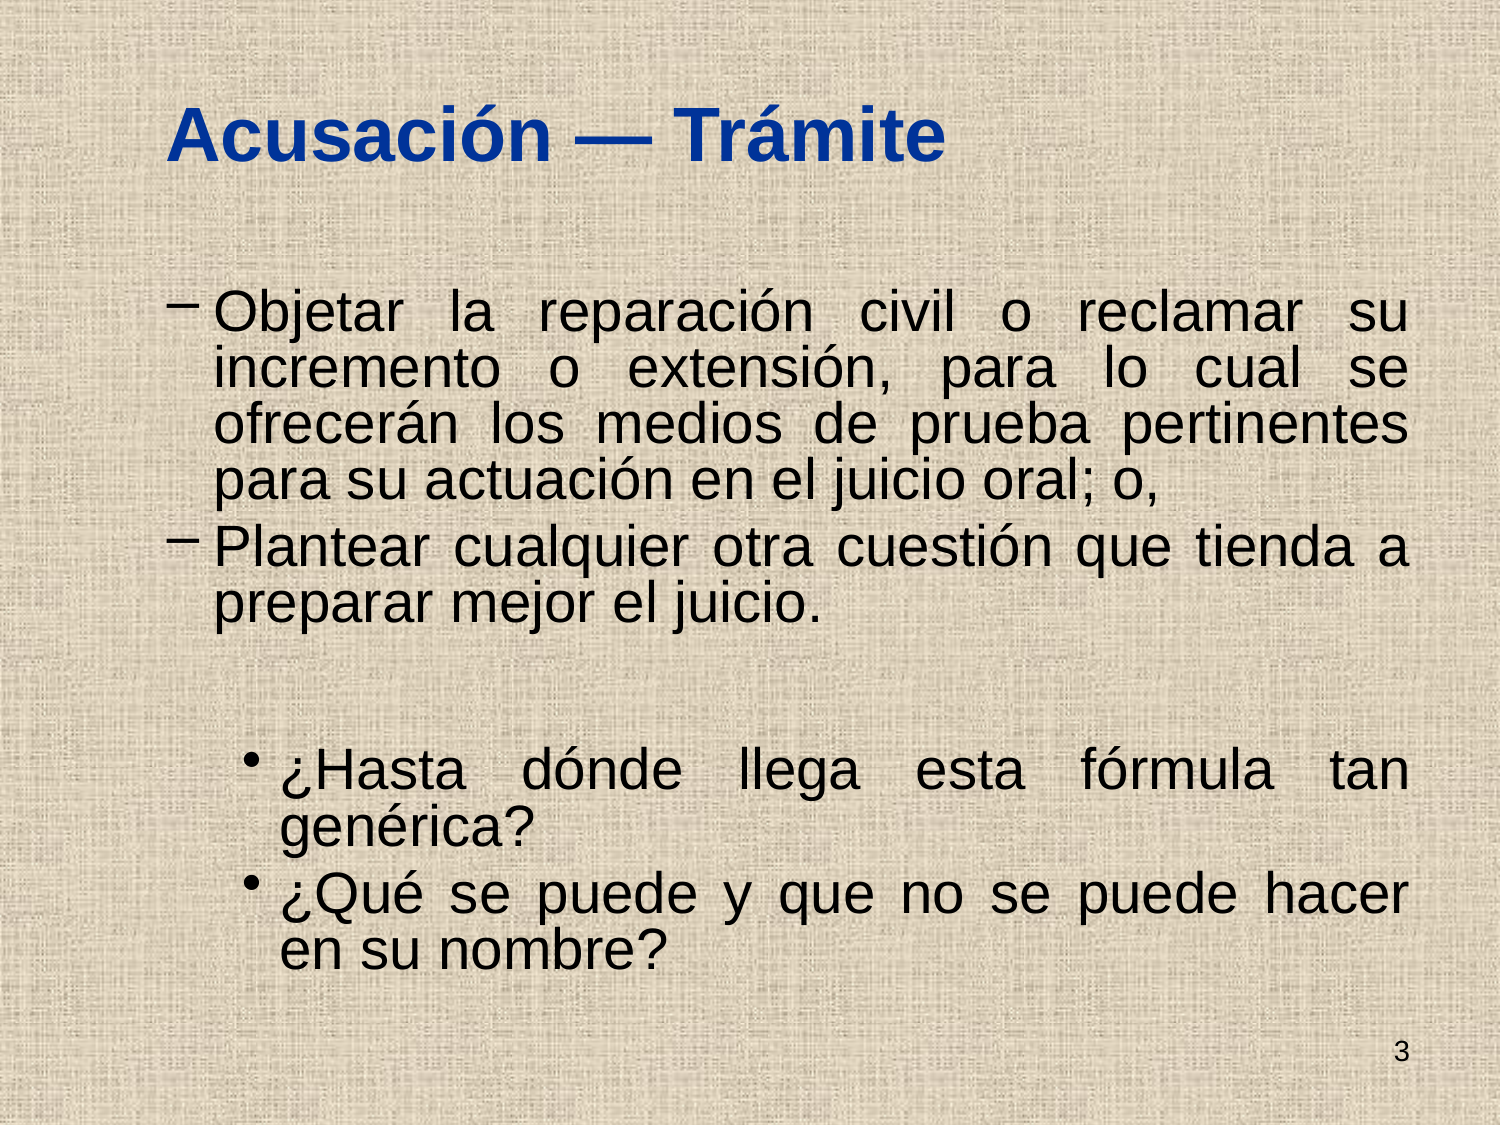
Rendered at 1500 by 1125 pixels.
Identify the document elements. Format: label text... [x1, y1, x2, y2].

title Acusación — Trámite [149, 66, 1365, 195]
slide_number 3 [1074, 1024, 1426, 1103]
list Objetar la reparación civil o reclamar su incremento o extensión, para lo cual se ofrecerán los medios de prueba pertinentes para su actuación en el juicio oral; o, Plantear cualquier otra cuestión que tienda a preparar mejor el juicio. ¿Hasta dónde llega esta fórmula tan genérica? ¿Qué se puede y que no se puede hacer en su nombre? [76, 278, 1428, 988]
picture [0, 0, 1500, 1125]
